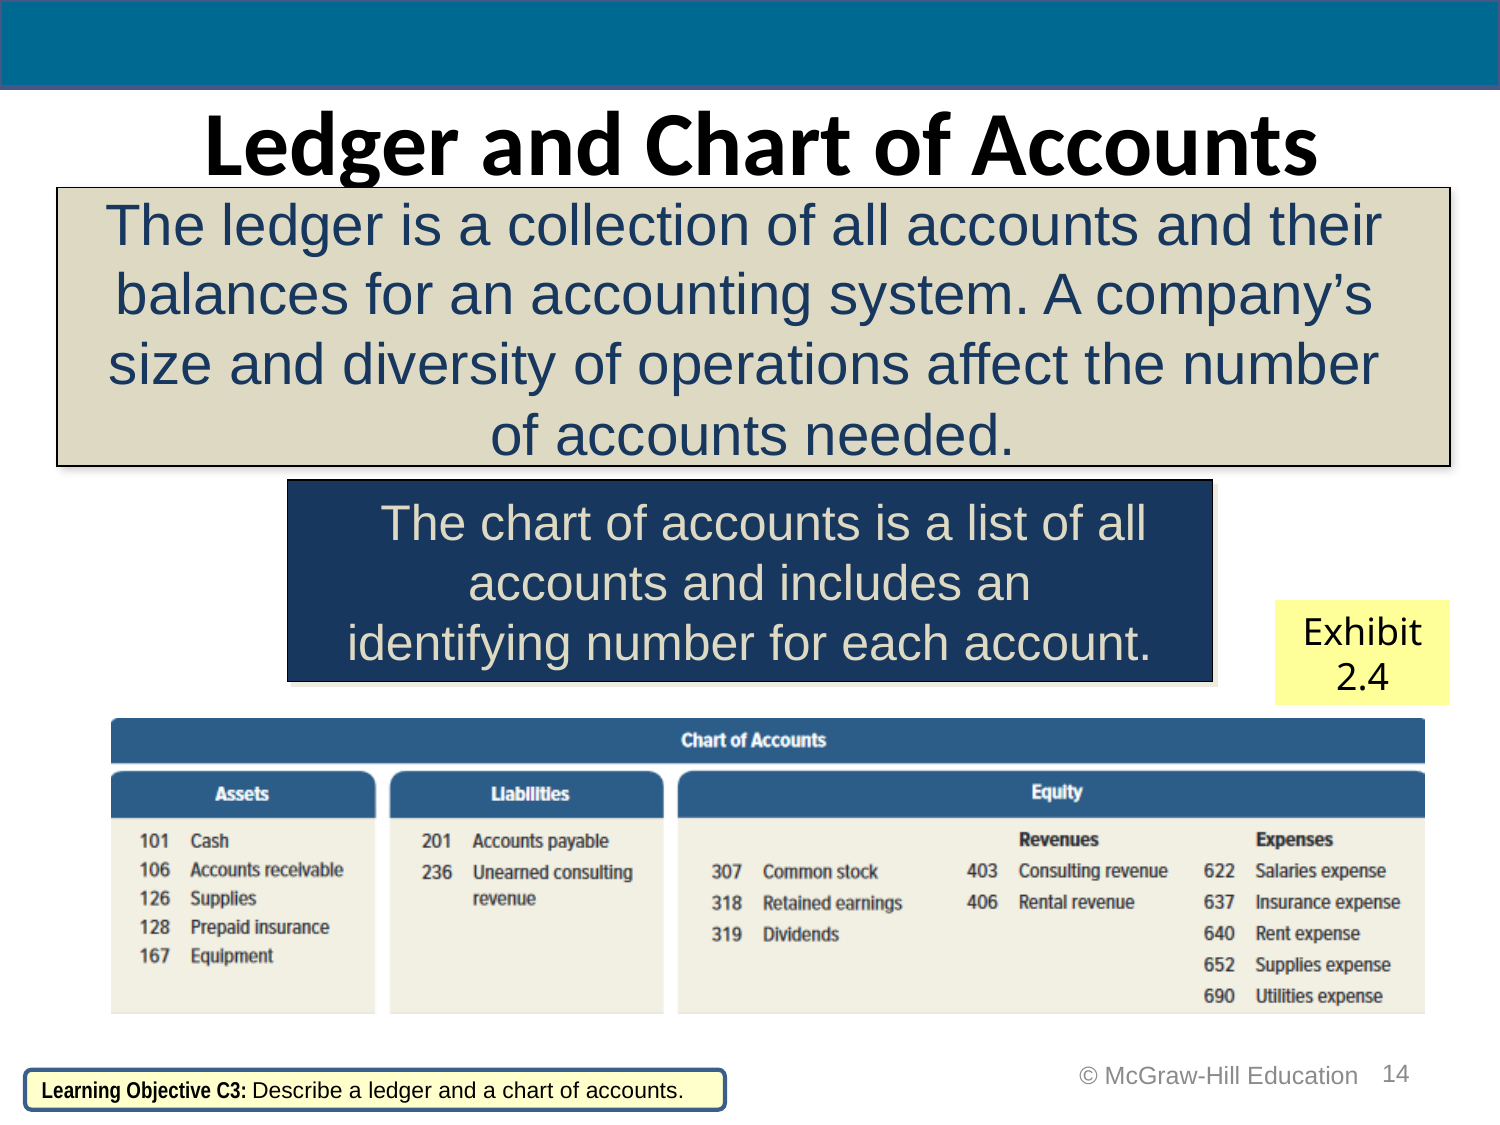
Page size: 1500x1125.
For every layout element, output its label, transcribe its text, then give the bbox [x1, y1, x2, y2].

text_box [0, 0, 1500, 88]
text_box The chart of accounts is a list of all accounts and includes an identifying number for each account. [287, 479, 1213, 682]
picture [110, 718, 1426, 1015]
text_box © McGraw-Hill Education [1057, 1052, 1413, 1090]
text_box The ledger is a collection of all accounts and their balances for an accounting system. A company’s size and diversity of operations affect the number of accounts needed. [56, 187, 1450, 466]
title Ledger and Chart of Accounts [187, 88, 1338, 186]
text_box Learning Objective C3: Describe a ledger and a chart of accounts. [24, 1069, 725, 1110]
slide_number 14 [1074, 1042, 1425, 1103]
text_box Exhibit 2.4 [1275, 600, 1450, 705]
